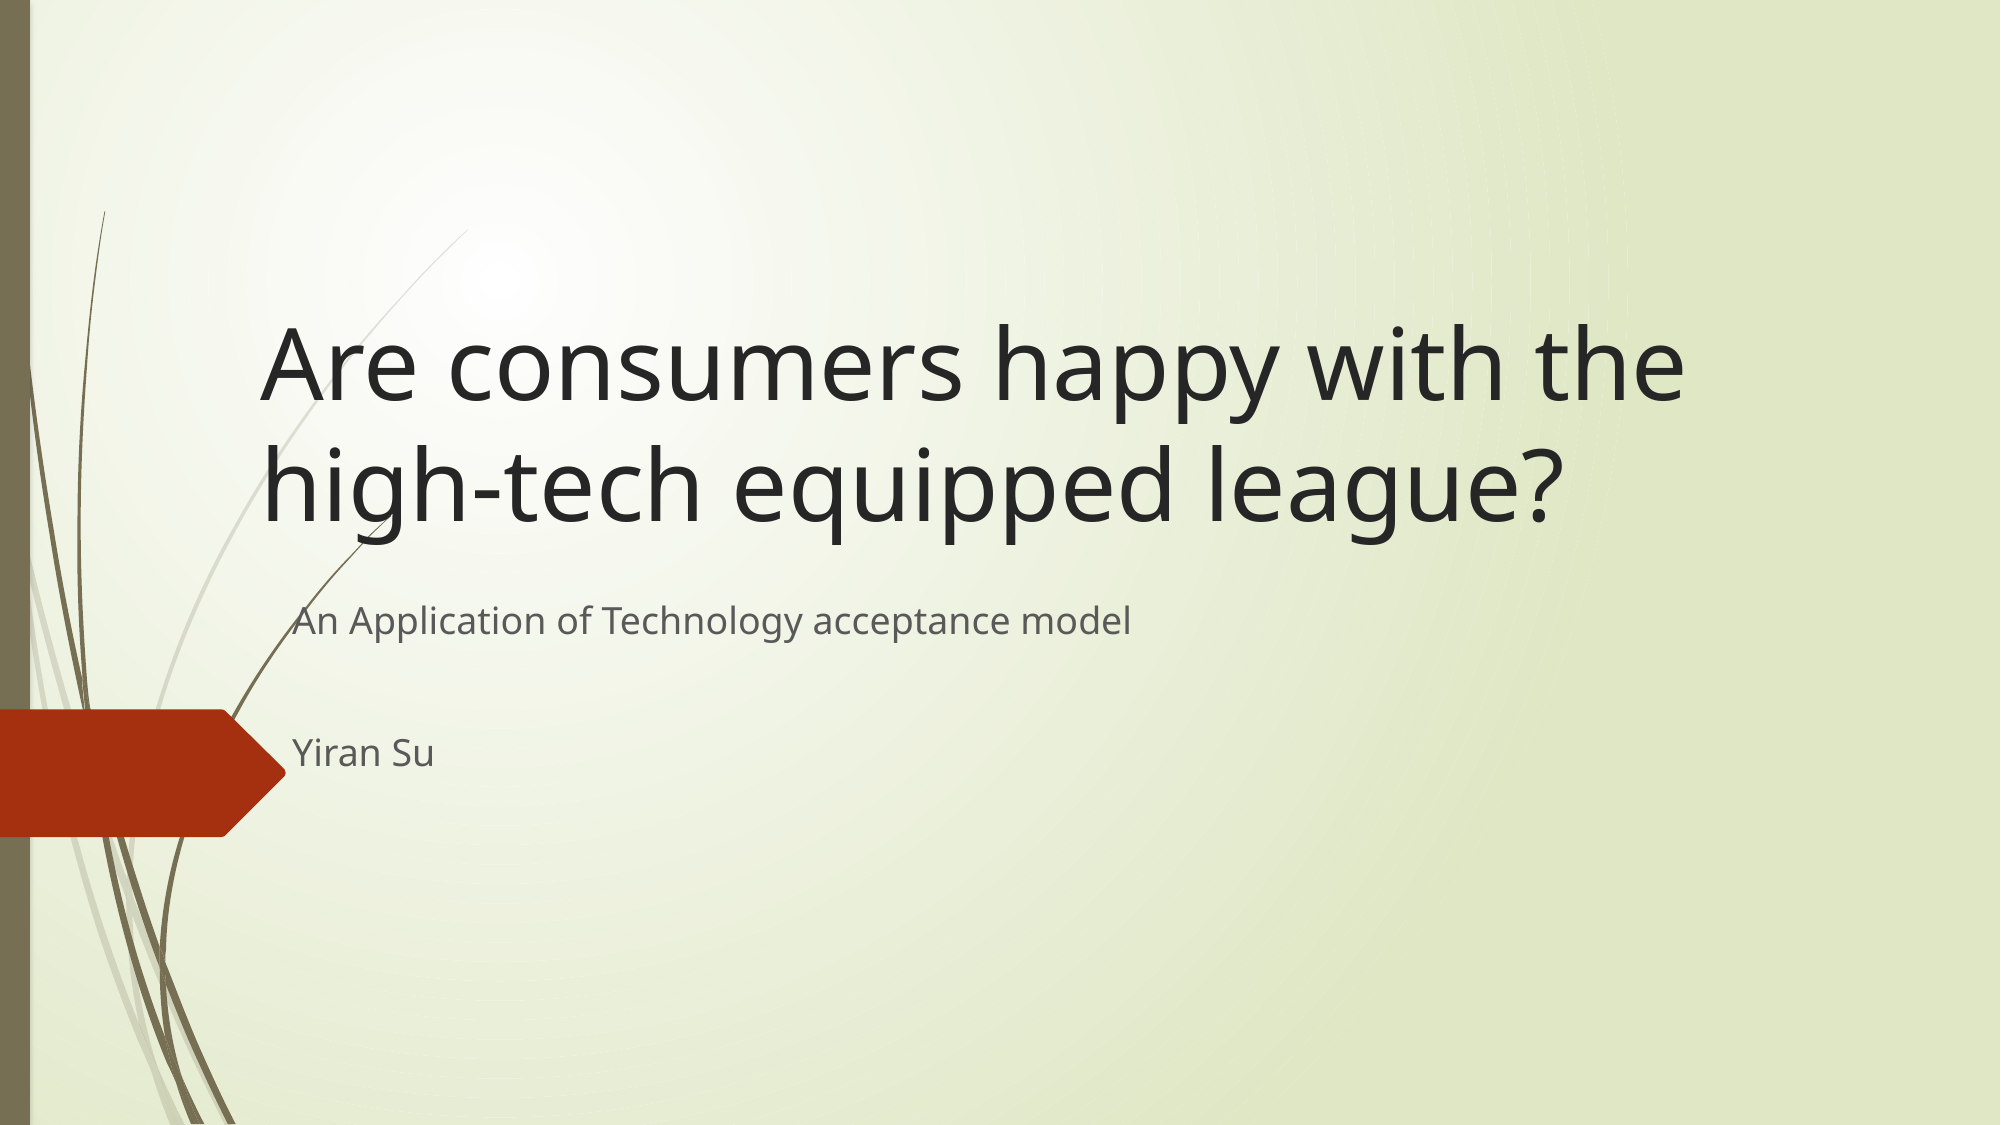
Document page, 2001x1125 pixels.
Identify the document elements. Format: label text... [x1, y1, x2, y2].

title Are consumers happy with the high-tech equipped league? [245, 177, 1709, 549]
subtitle An Application of Technology acceptance model Yiran Su [277, 589, 1777, 862]
